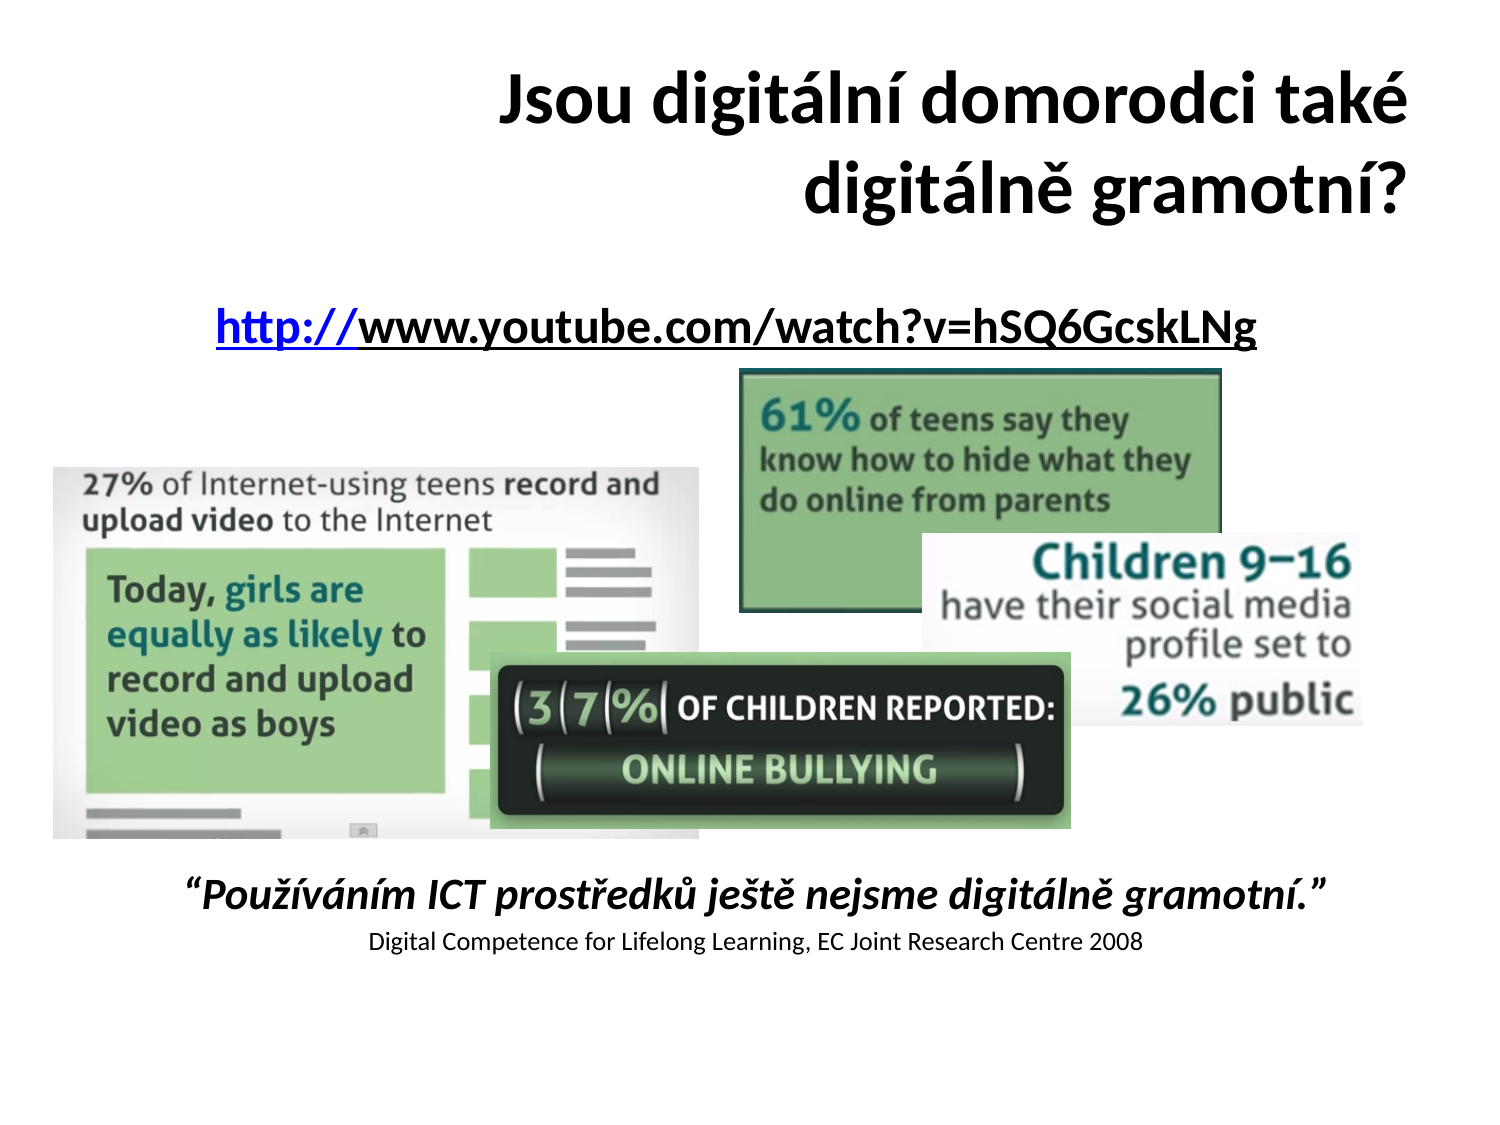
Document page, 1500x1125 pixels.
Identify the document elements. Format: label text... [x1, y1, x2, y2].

title Jsou digitální domorodci také digitálně gramotní? [407, 45, 1425, 233]
list “Používáním ICT prostředků ještě nejsme digitálně gramotní.” Digital Competence for Lifelong Learning, EC Joint Research Centre 2008 [81, 857, 1432, 964]
text_box http://www.youtube.com/watch?v=hSQ6GcskLNg [200, 285, 1284, 361]
picture [52, 368, 1363, 839]
